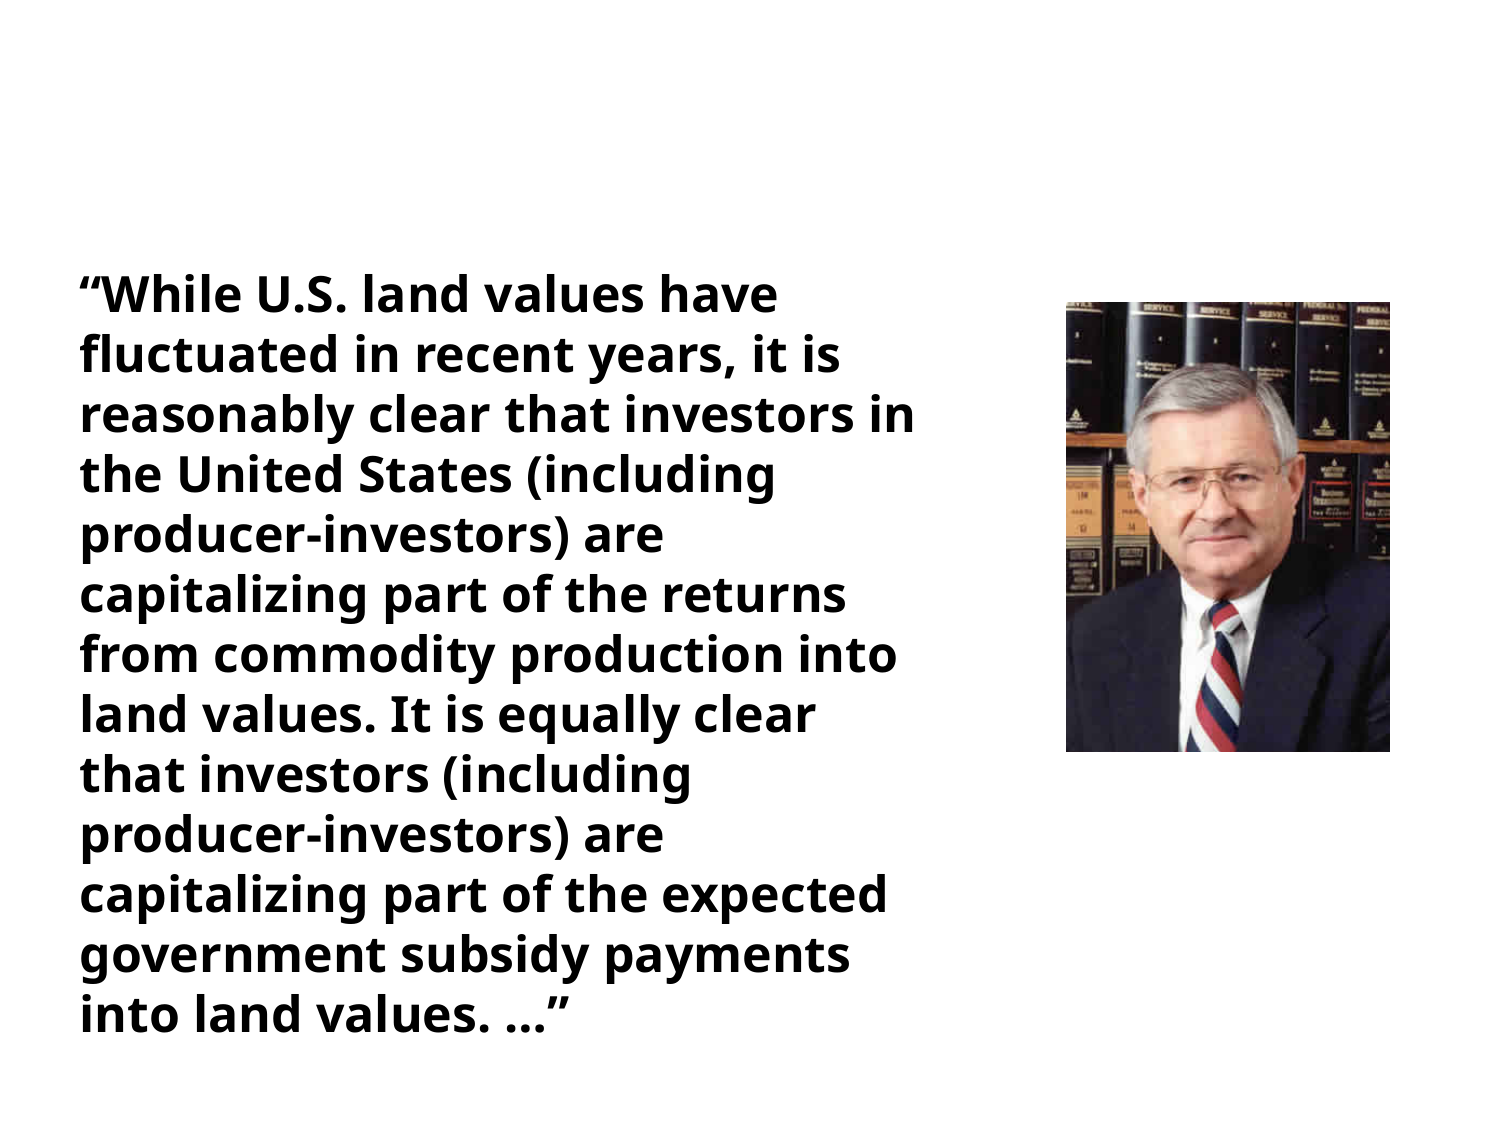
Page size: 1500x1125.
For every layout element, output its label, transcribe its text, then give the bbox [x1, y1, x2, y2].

picture [1066, 302, 1390, 752]
text_box “While U.S. land values have fluctuated in recent years, it is reasonably clear that investors in the United States (including producer-investors) are capitalizing part of the returns from commodity production into land values. It is equally clear that investors (including producer-investors) are capitalizing part of the expected government subsidy payments into land values. …” [64, 255, 951, 1051]
